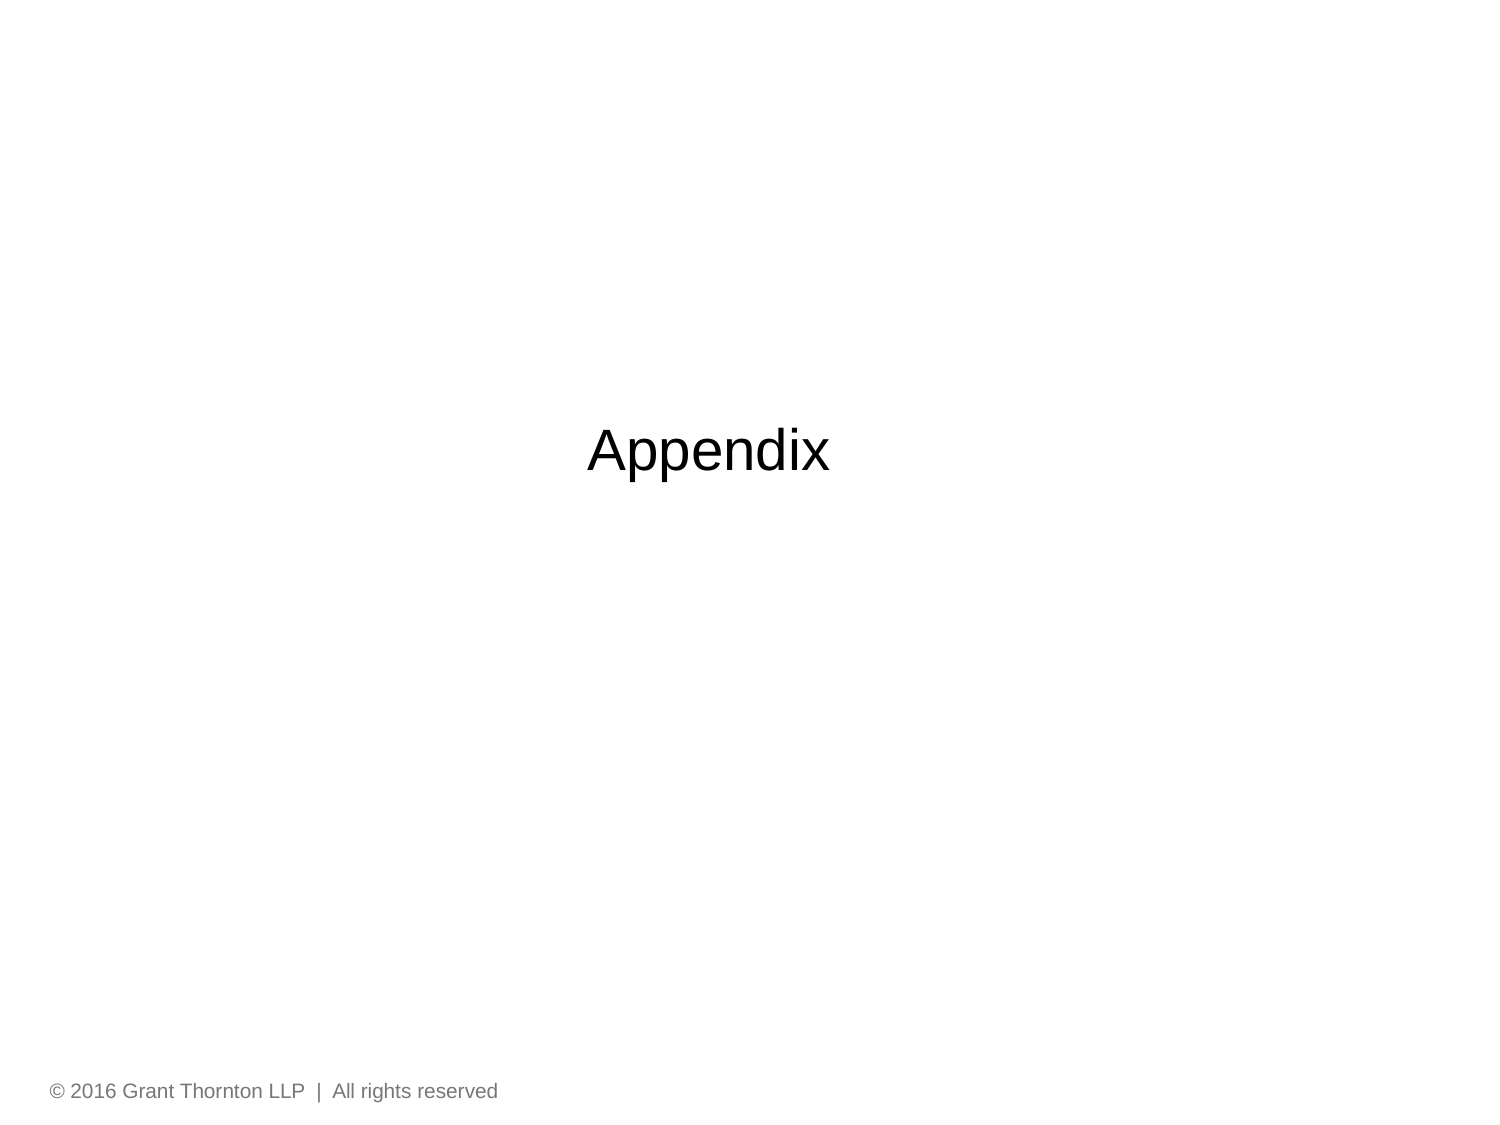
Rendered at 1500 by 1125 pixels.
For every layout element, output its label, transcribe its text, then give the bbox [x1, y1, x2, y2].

title Appendix [587, 412, 842, 492]
